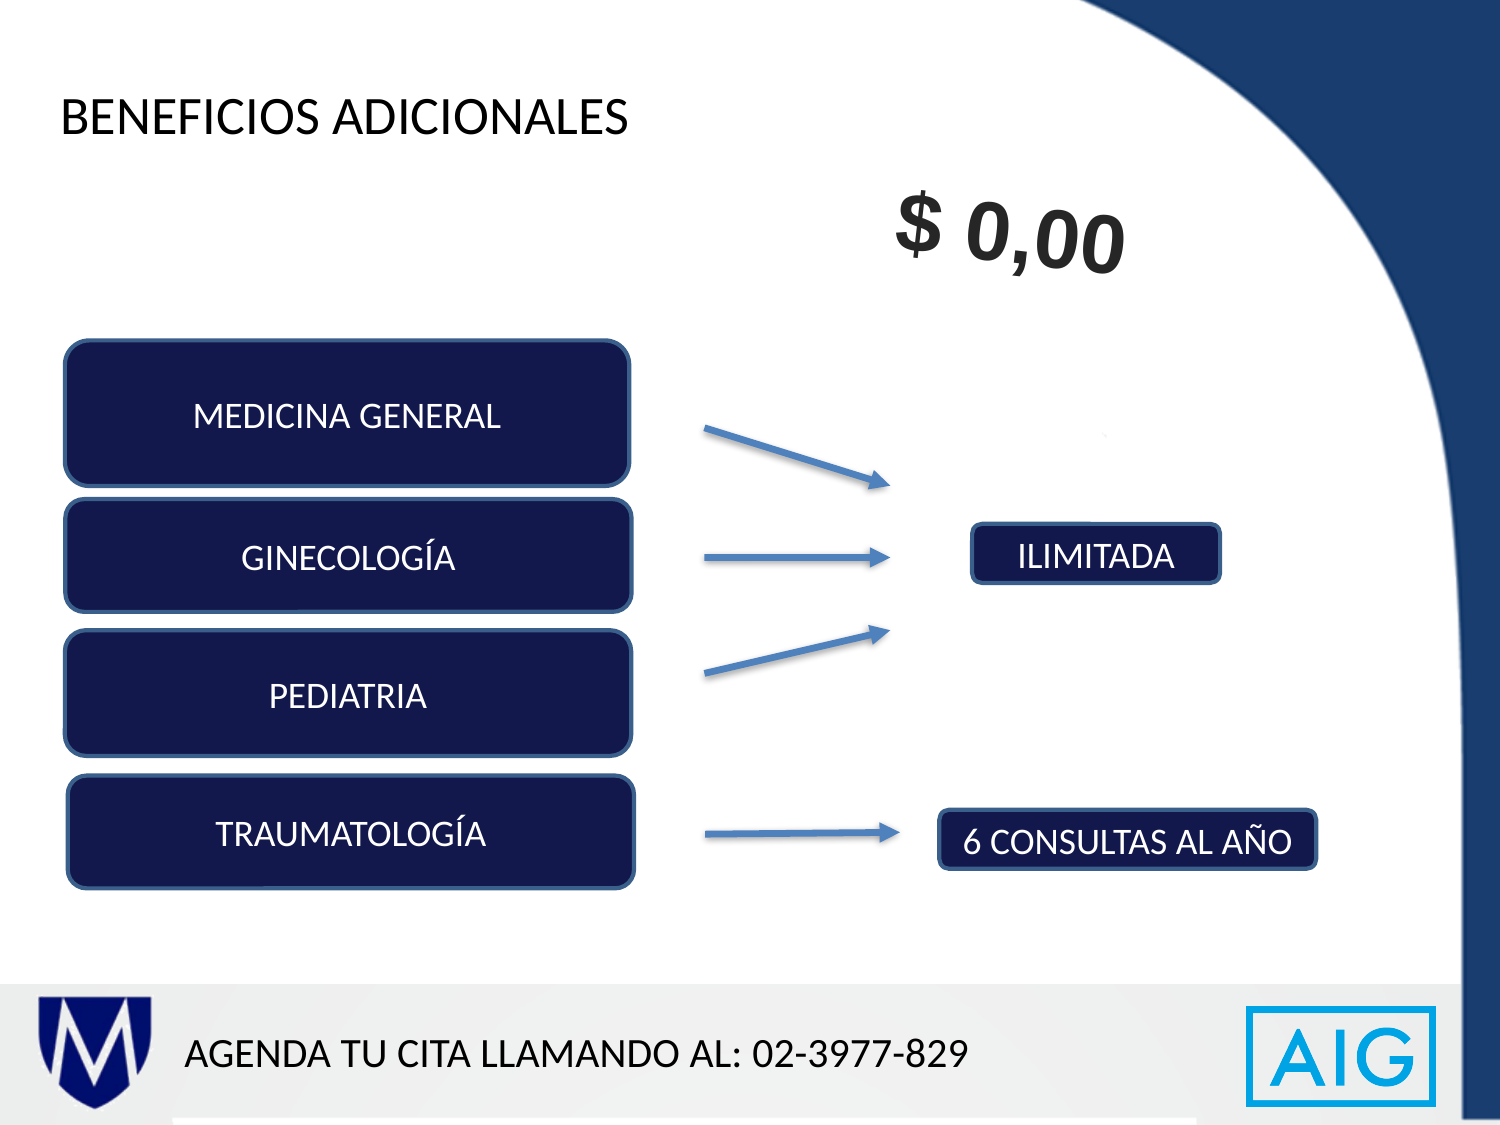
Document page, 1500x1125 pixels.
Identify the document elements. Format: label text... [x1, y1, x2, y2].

text_box BENEFICIOS ADICIONALES [45, 19, 721, 207]
picture [1254, 1014, 1428, 1100]
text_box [1033, 0, 1500, 1122]
text_box $ 0,00 [875, 157, 1027, 290]
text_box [0, 984, 1028, 1125]
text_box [64, 340, 1317, 889]
